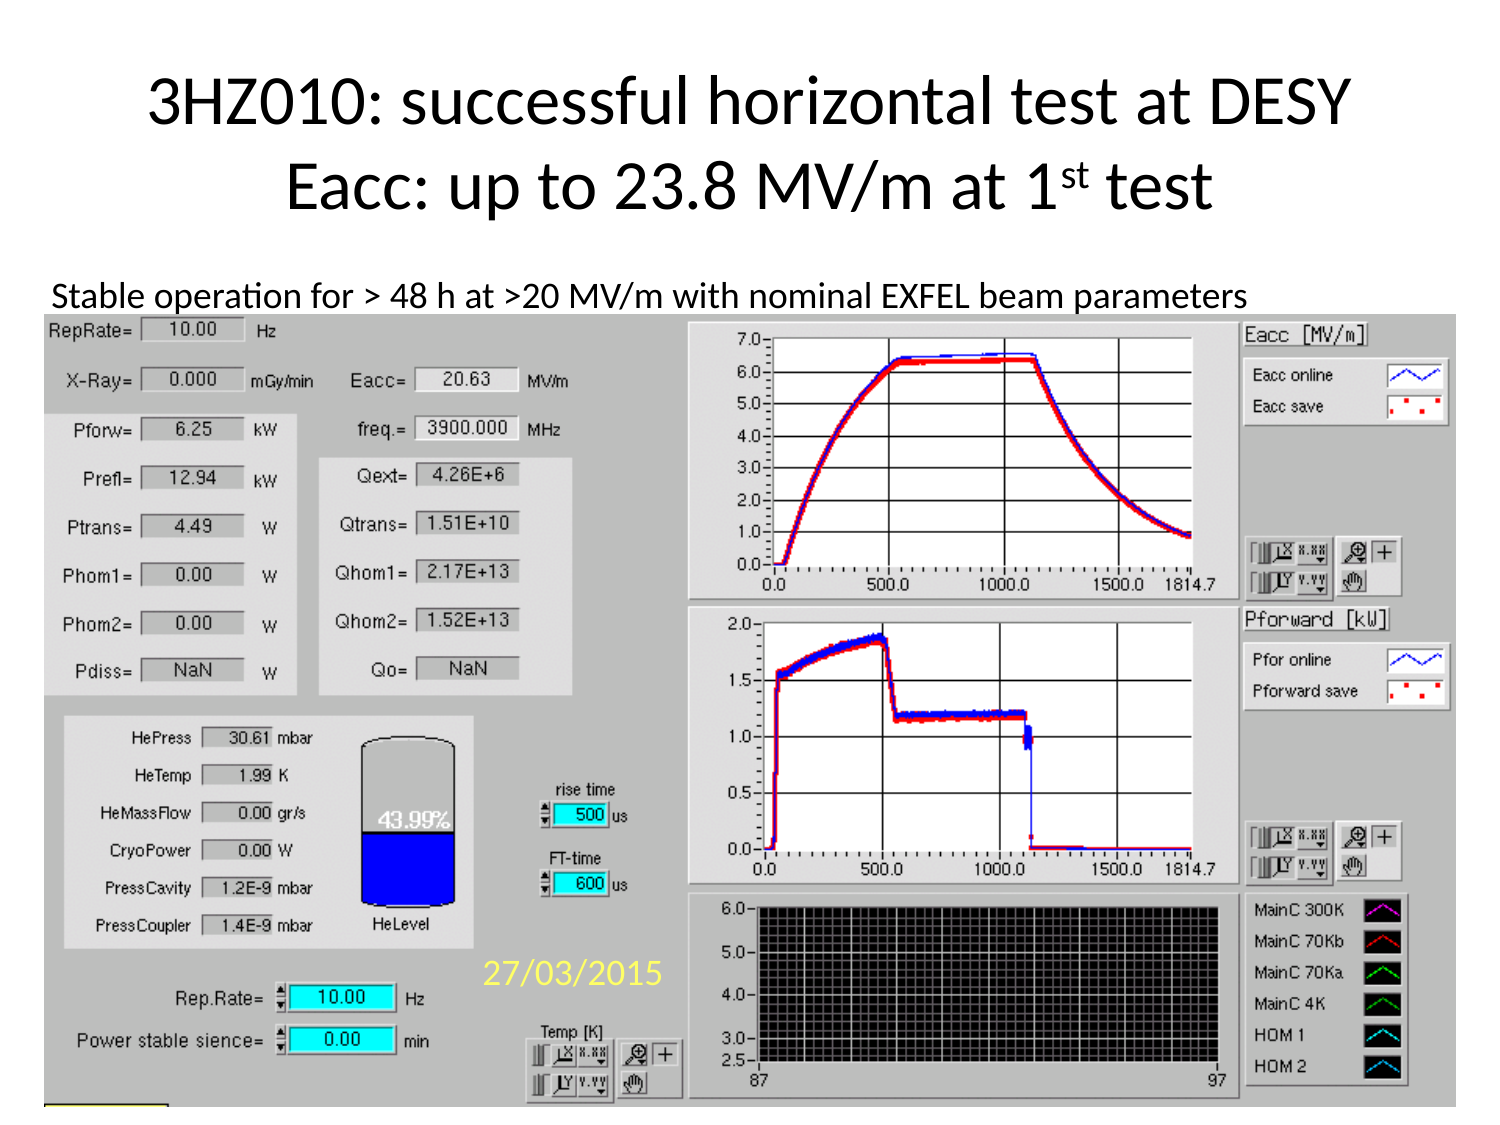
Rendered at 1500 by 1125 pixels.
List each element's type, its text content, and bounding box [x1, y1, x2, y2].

title 3HZ010: successful horizontal test at DESY Eacc: up to 23.8 MV/m at 1st test [75, 45, 1425, 233]
picture [44, 314, 1456, 1107]
text_box Stable operation for > 48 h at >20 MV/m with nominal EXFEL beam parameters [36, 263, 1265, 324]
